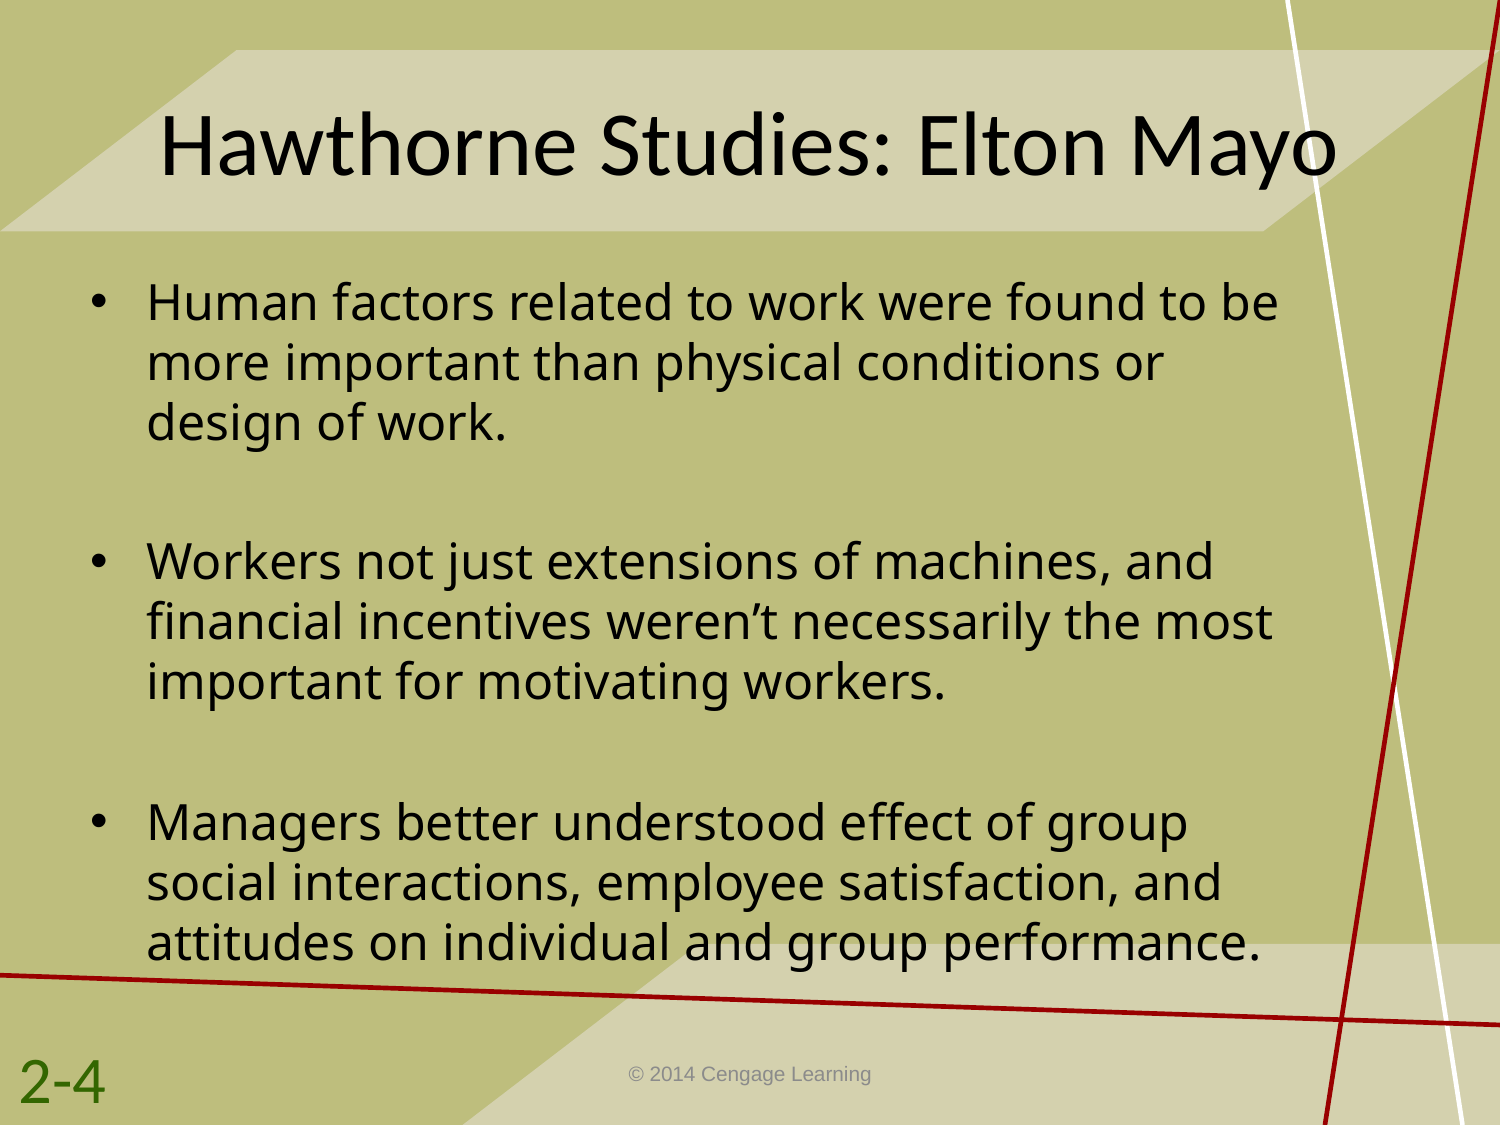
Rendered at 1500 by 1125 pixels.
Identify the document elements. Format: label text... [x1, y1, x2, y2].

text_box 2-4 [0, 1029, 125, 1124]
list Human factors related to work were found to be more important than physical conditions or design of work. Workers not just extensions of machines, and financial incentives weren’t necessarily the most important for motivating workers. Managers better understood effect of group social interactions, employee satisfaction, and attitudes on individual and group performance. [75, 262, 1300, 1005]
title Hawthorne Studies: Elton Mayo [75, 45, 1425, 233]
footer © 2014 Cengage Learning [512, 1042, 988, 1103]
